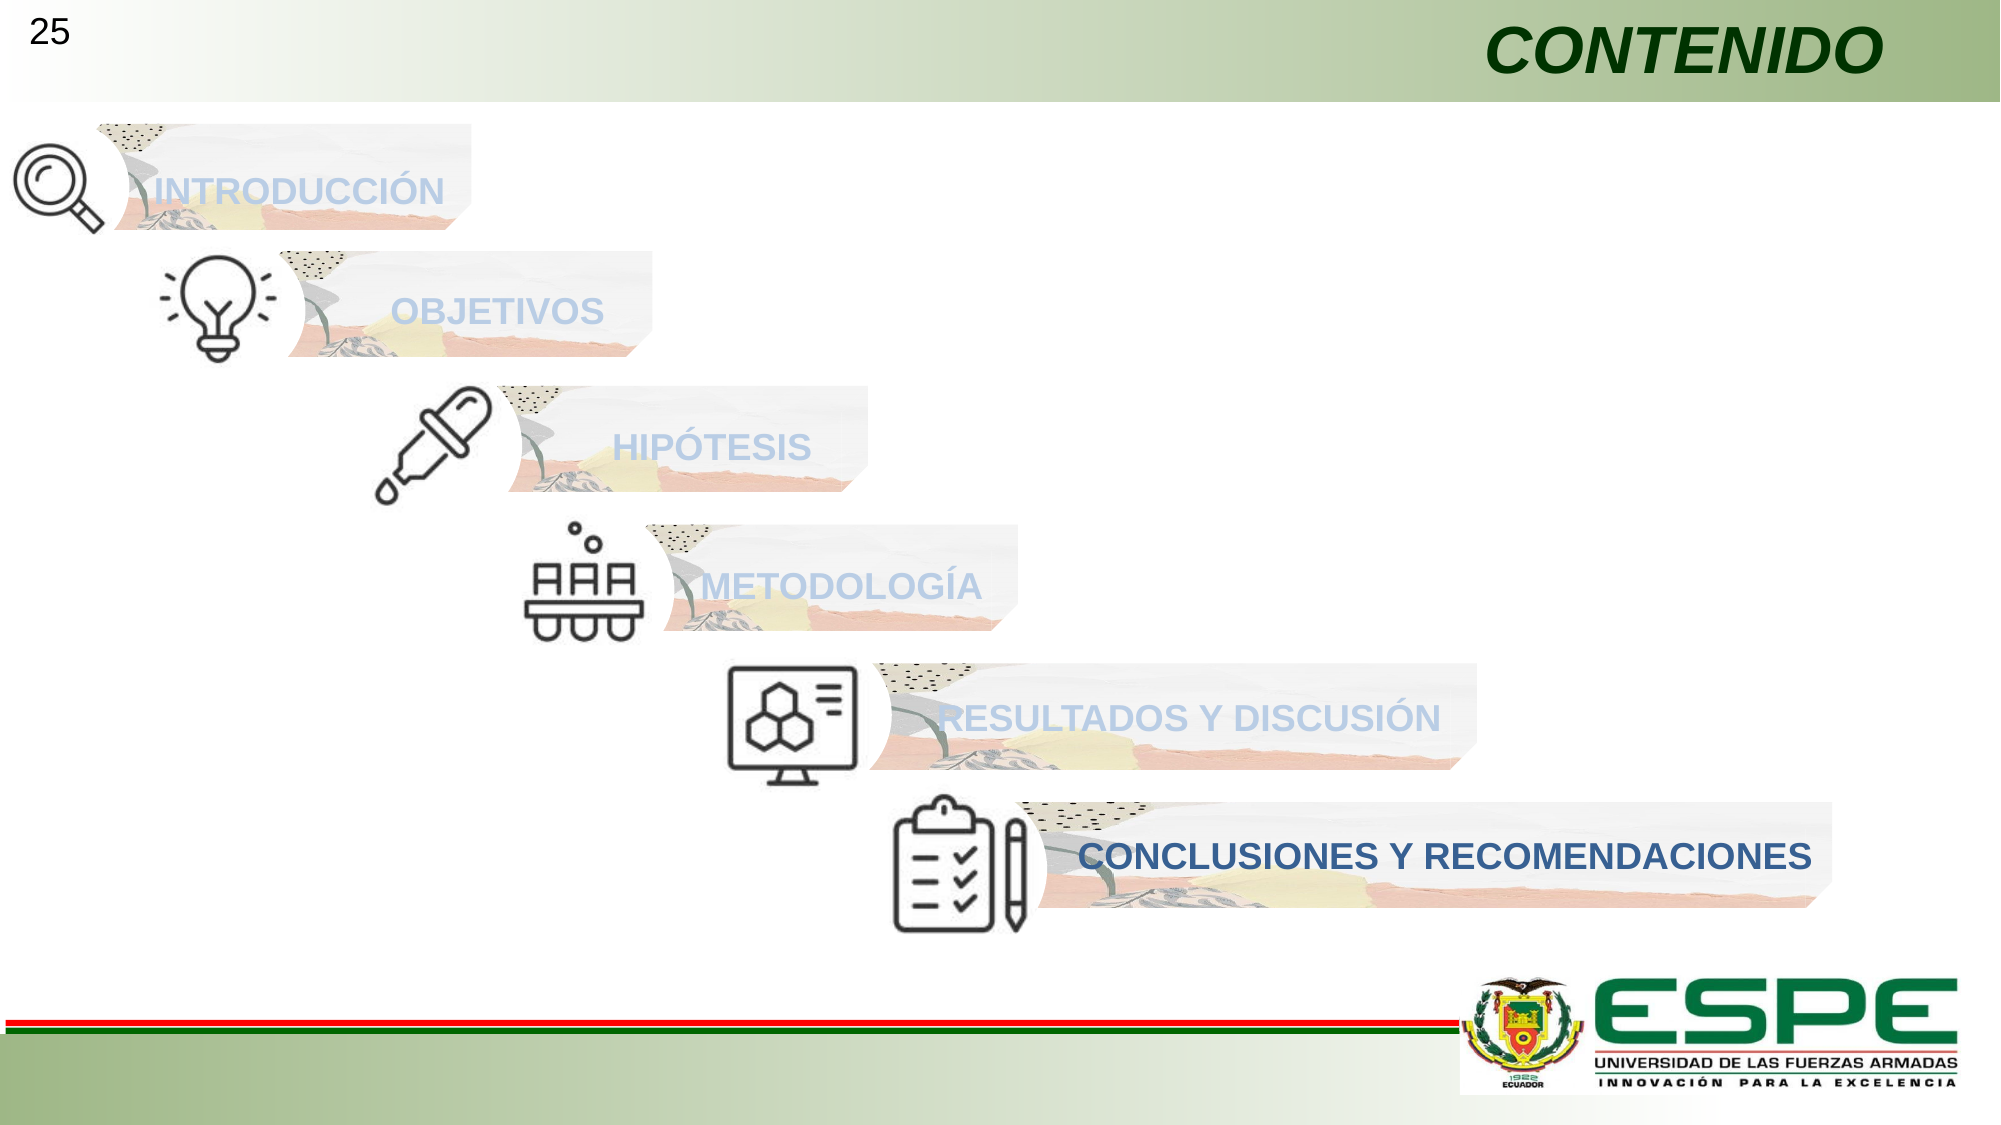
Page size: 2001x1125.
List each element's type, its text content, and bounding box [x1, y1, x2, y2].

title CONTENIDO [1421, 0, 1900, 188]
text_box 25 [0, 0, 100, 60]
picture [1409, 964, 2000, 1095]
picture [0, 120, 472, 254]
picture [337, 359, 1833, 956]
picture [137, 234, 653, 387]
